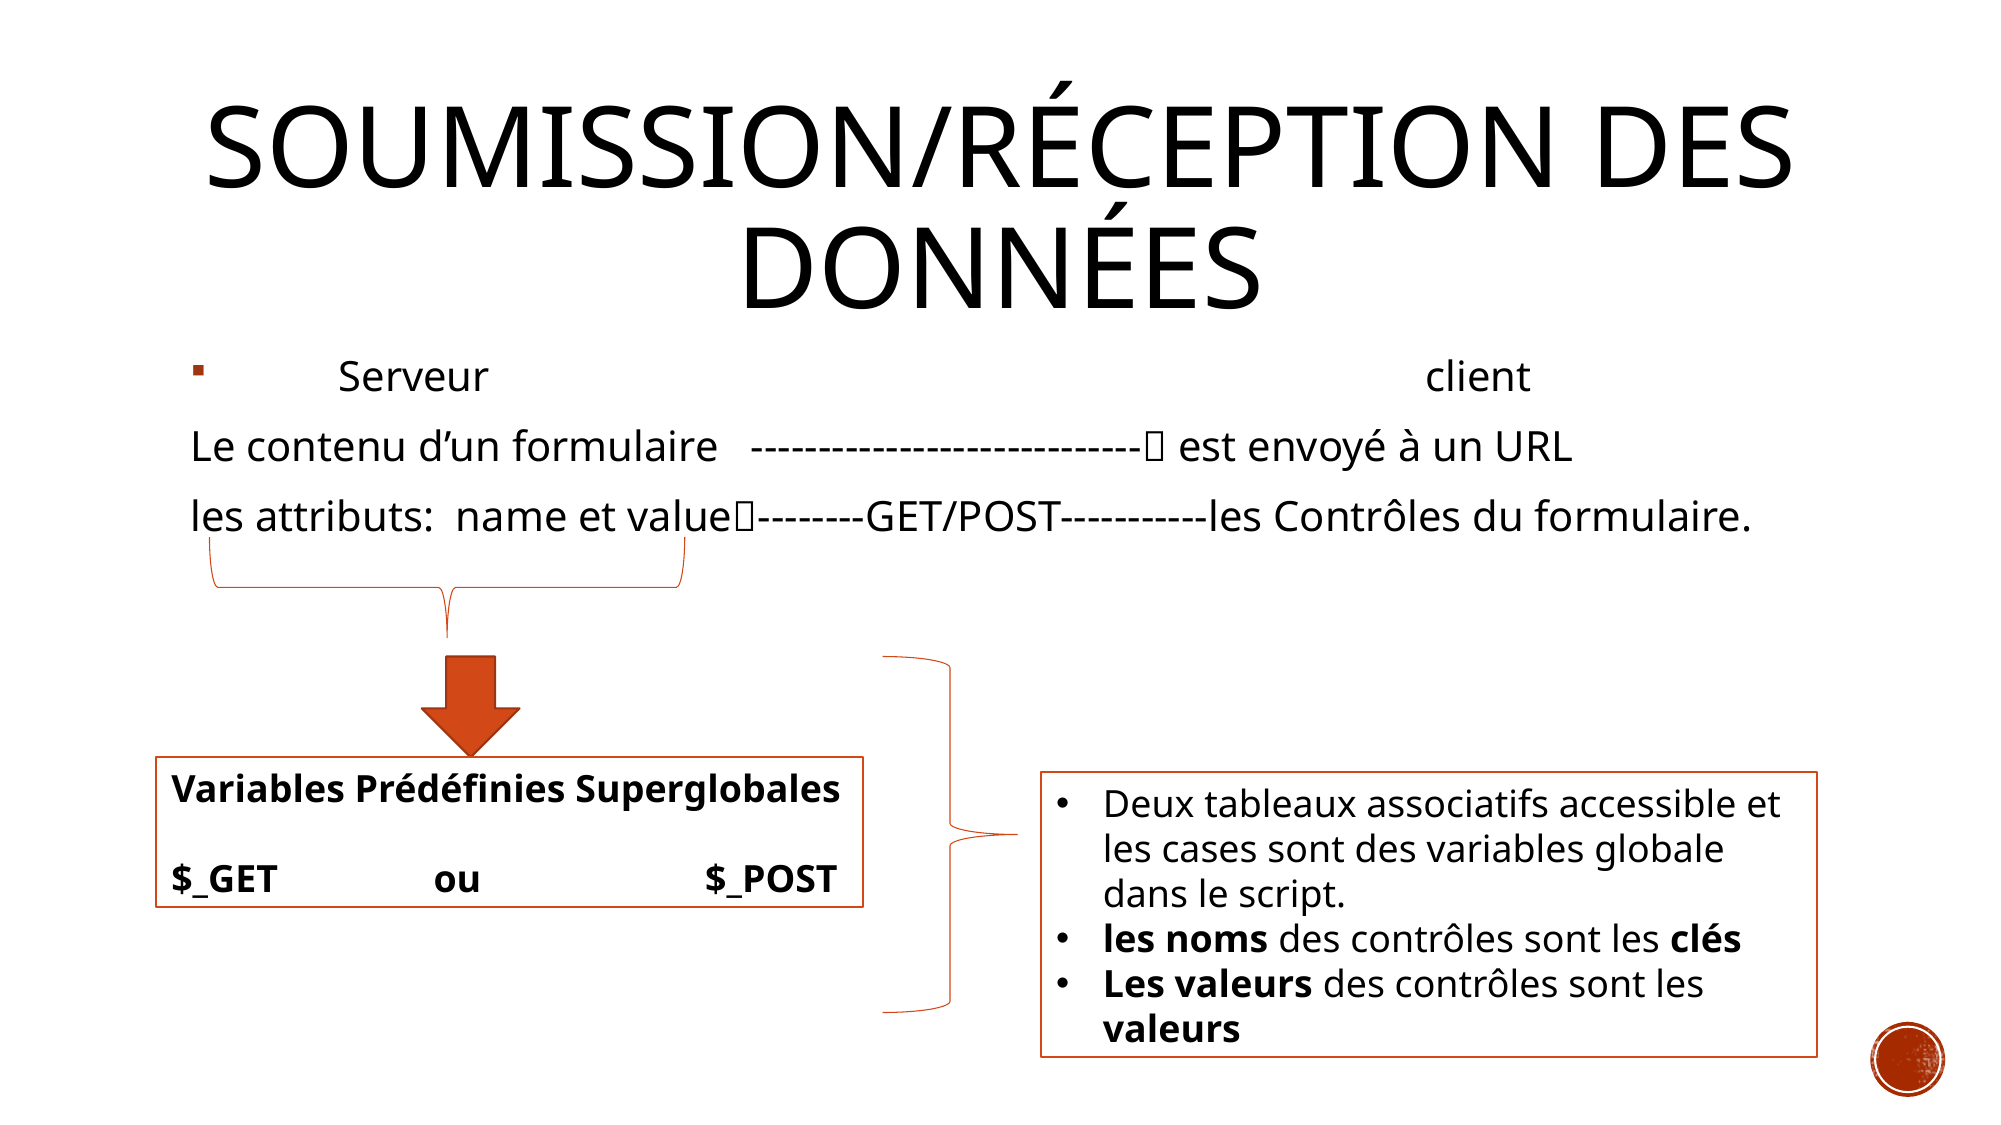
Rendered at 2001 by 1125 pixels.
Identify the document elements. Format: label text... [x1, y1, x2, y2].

text_box [208, 536, 686, 639]
list Serveur client Le contenu d’un formulaire ----------------------------- est envoyé à un URL les attributs: name et value--------GET/POST-----------les Contrôles du formulaire. [175, 348, 1826, 1013]
text_box [420, 655, 521, 756]
title Soumission/réception des données [175, 79, 1826, 344]
text_box Deux tableaux associatifs accessible et les cases sont des variables globale dans le script. les noms des contrôles sont les clés Les valeurs des contrôles sont les valeurs [1040, 771, 1818, 1058]
text_box [882, 655, 1018, 1014]
text_box Variables Prédéfinies Superglobales $_GET ou $_POST [155, 756, 864, 908]
